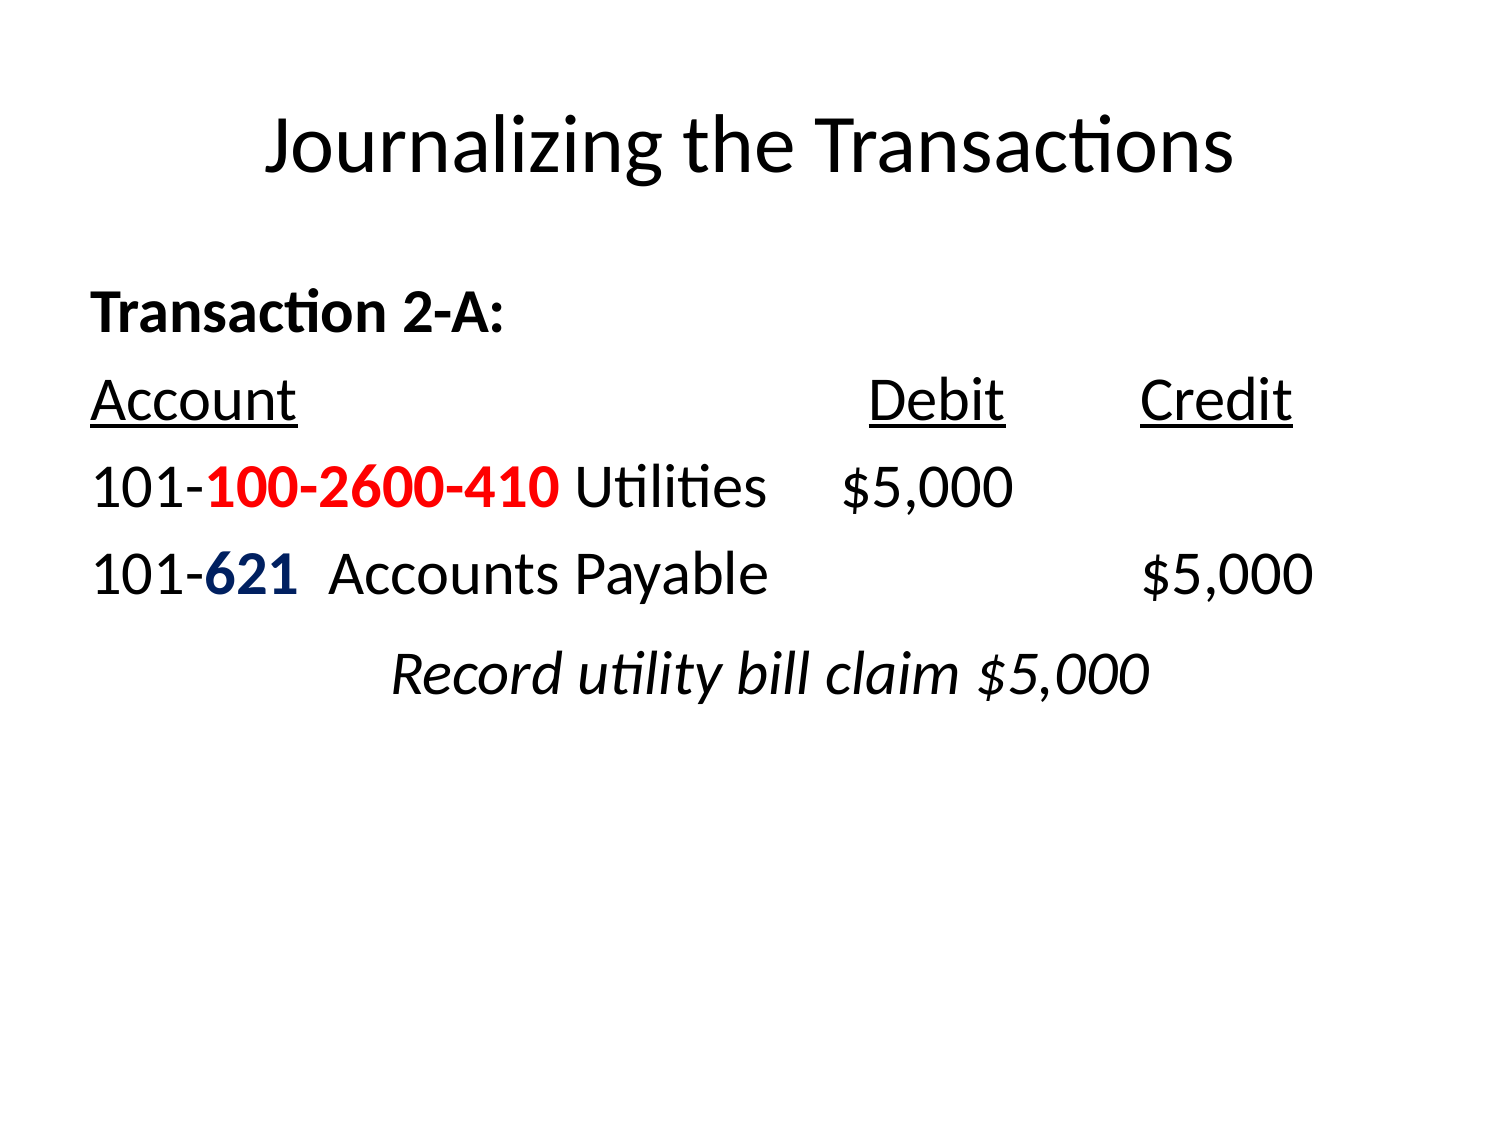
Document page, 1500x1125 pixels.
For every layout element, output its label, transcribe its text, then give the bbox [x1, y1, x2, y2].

list Transaction 2-A: Account Debit Credit 101-100-2600-410 Utilities $5,000 101-621 Accounts Payable $5,000 Record utility bill claim $5,000 [75, 262, 1425, 1088]
title Journalizing the Transactions [75, 45, 1425, 233]
